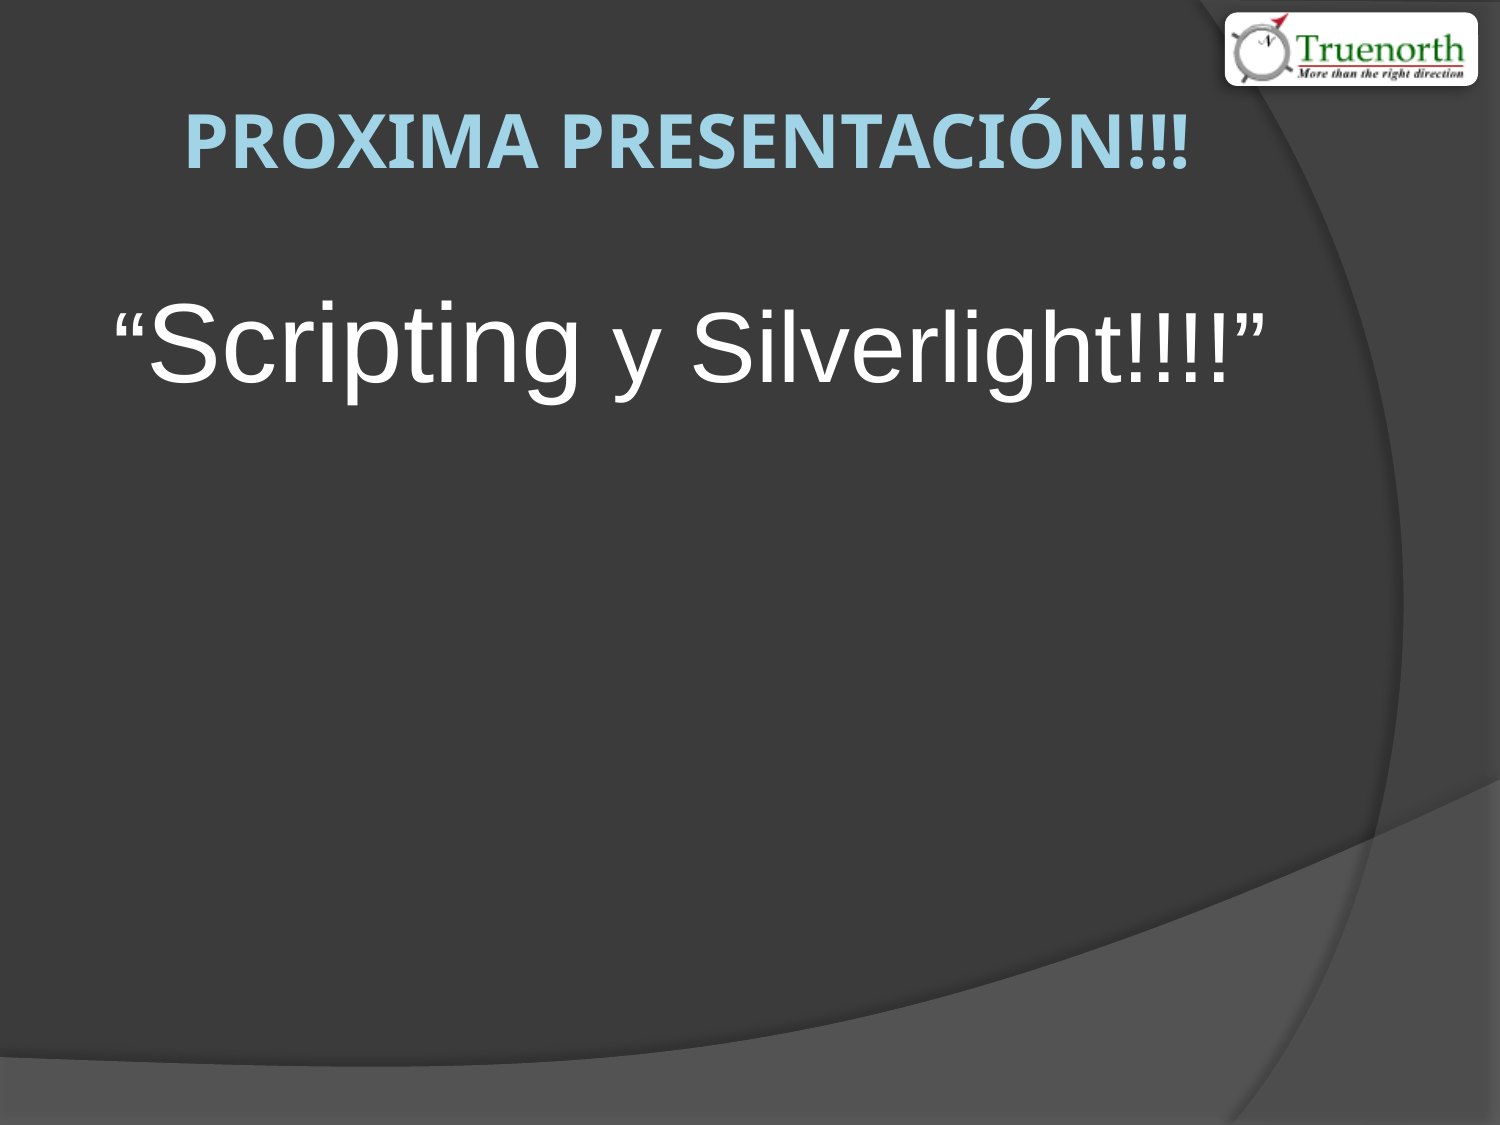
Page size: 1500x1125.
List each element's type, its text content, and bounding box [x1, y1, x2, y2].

picture [1224, 12, 1479, 86]
list “Scripting y Silverlight!!!!” [75, 262, 1300, 1005]
title Proxima presentación!!! [75, 45, 1300, 233]
